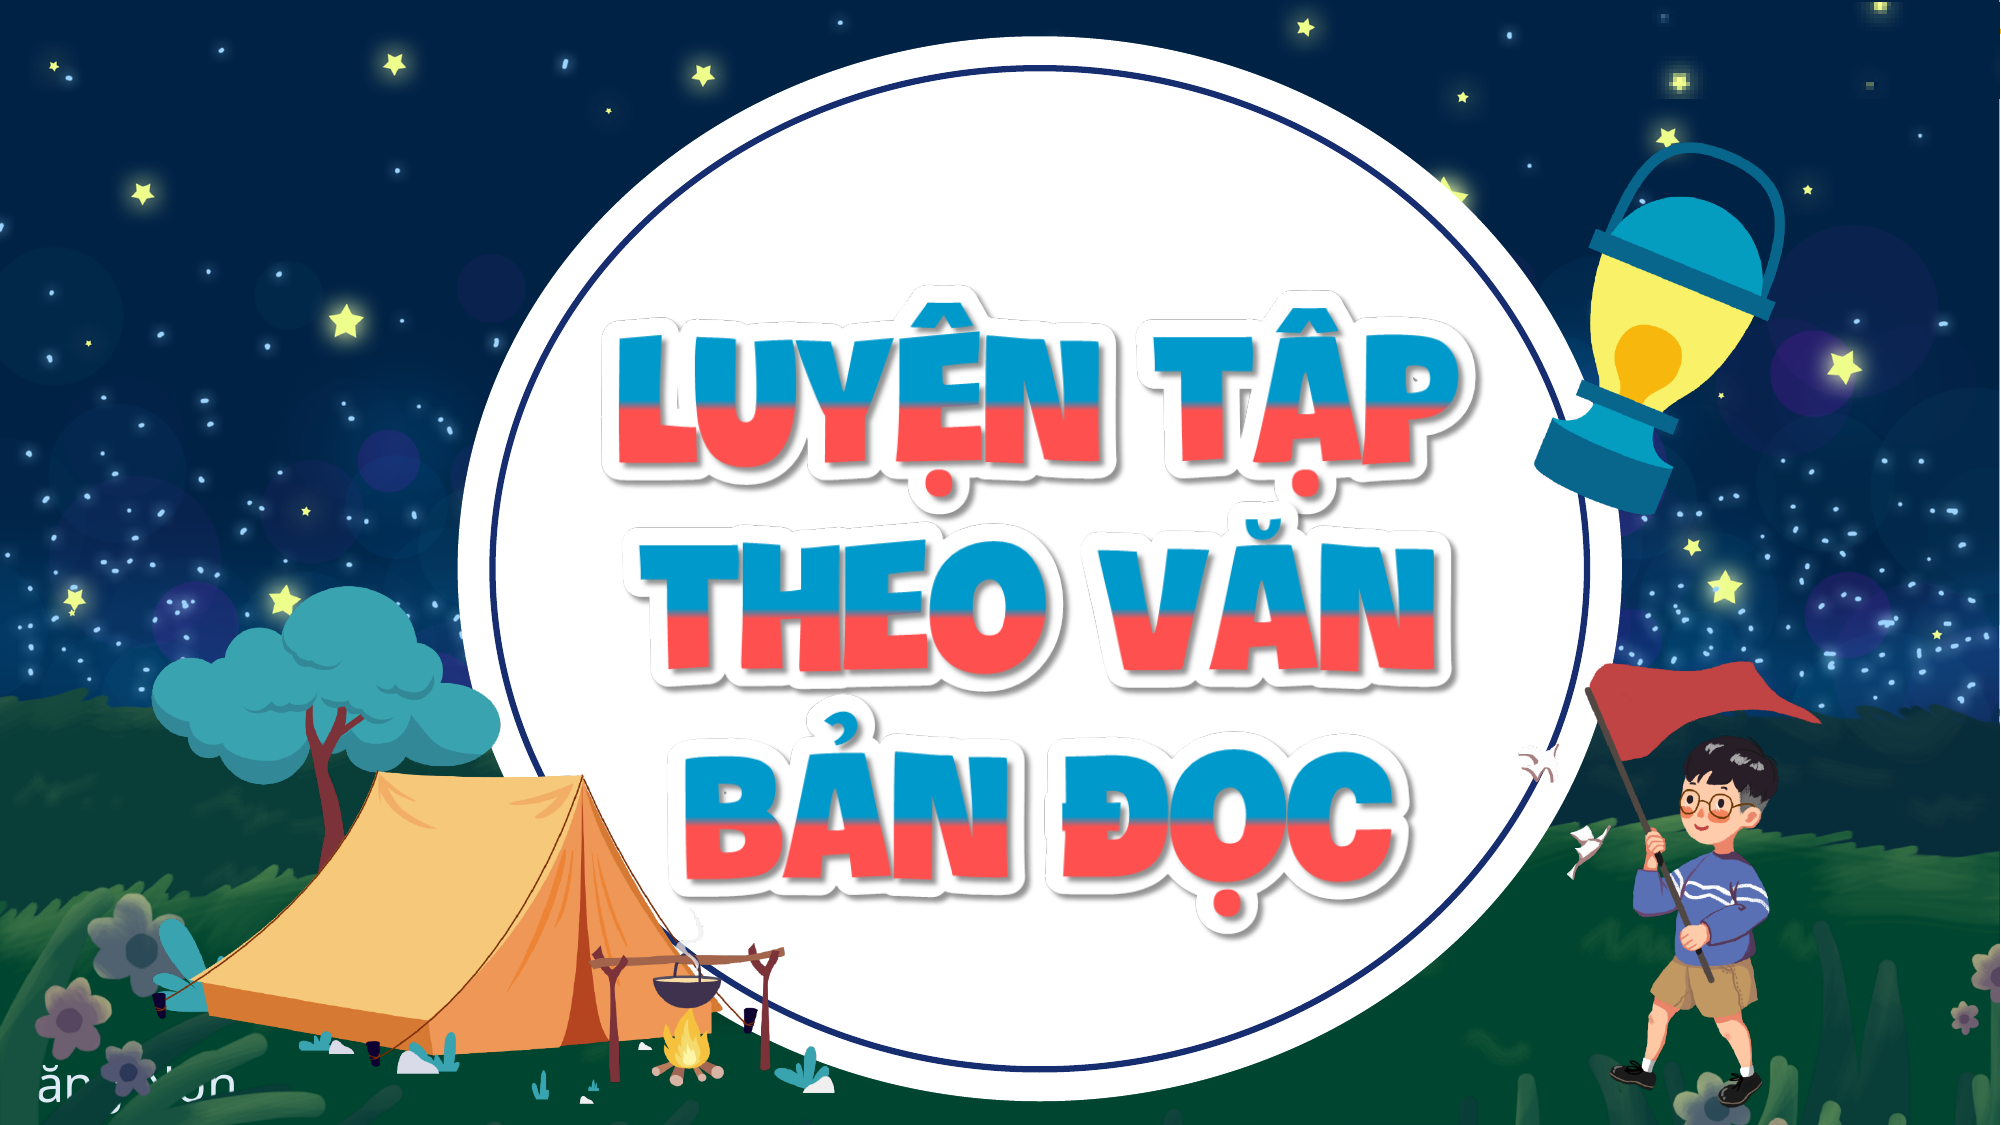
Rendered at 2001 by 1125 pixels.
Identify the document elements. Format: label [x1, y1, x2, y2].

picture [0, 0, 2001, 1125]
text_box [457, 36, 1622, 651]
text_box [862, 948, 1454, 1102]
